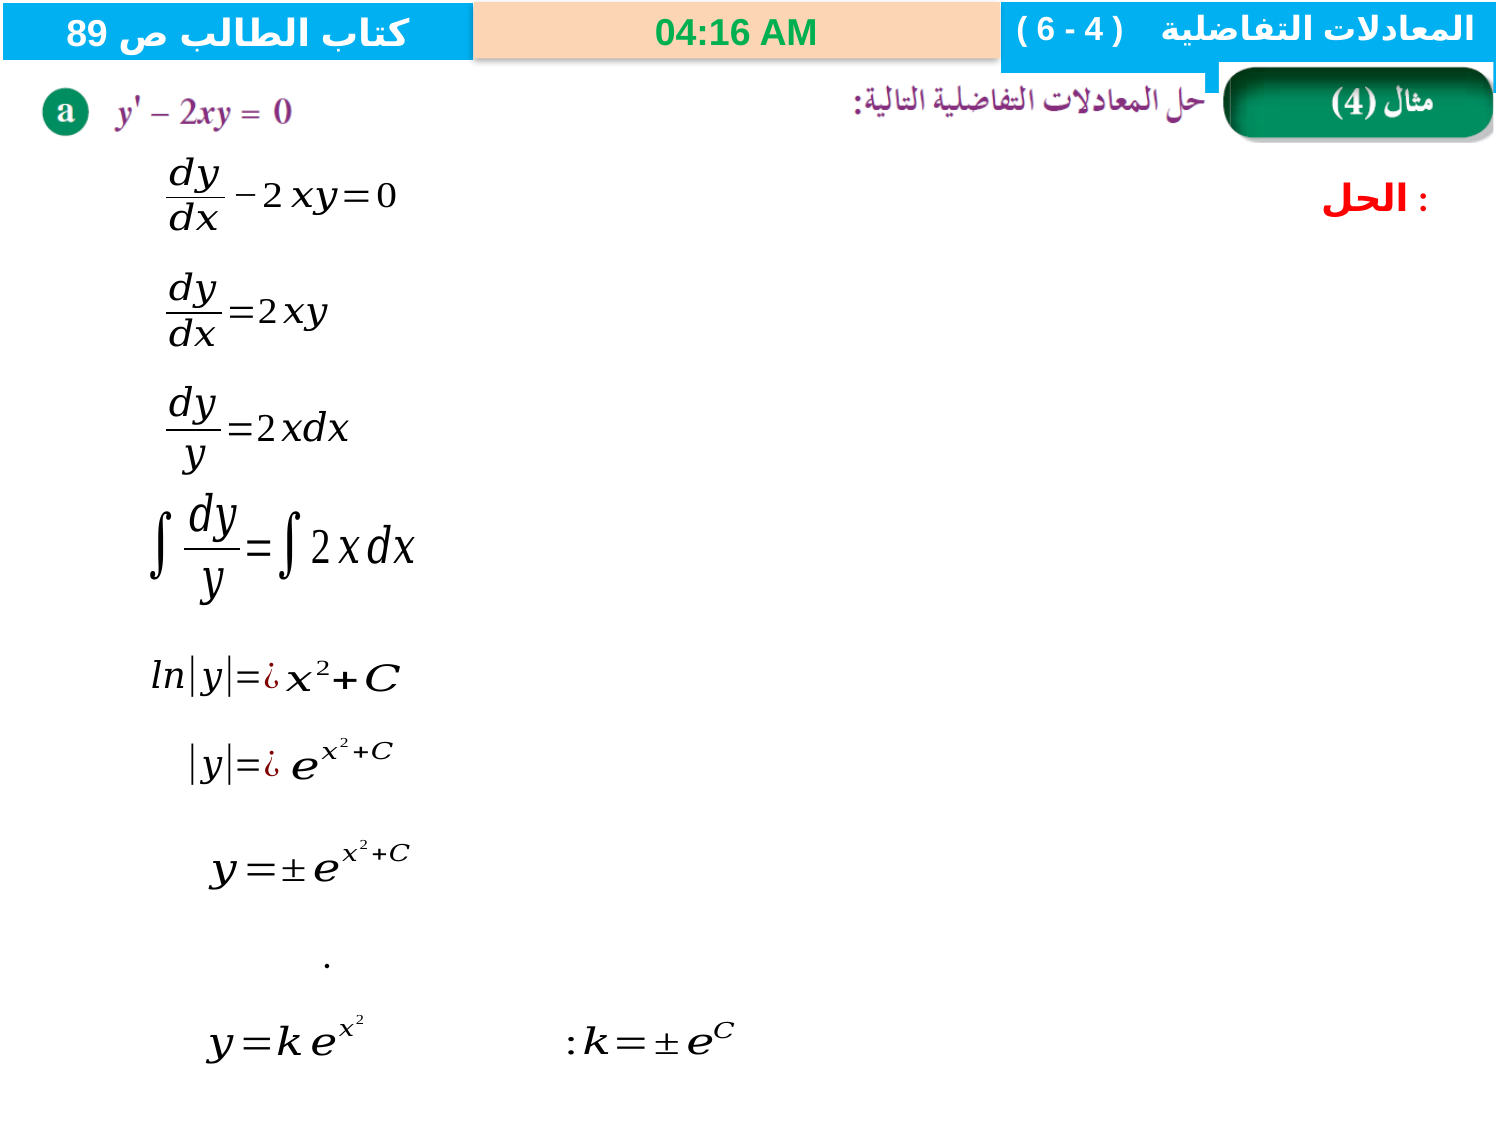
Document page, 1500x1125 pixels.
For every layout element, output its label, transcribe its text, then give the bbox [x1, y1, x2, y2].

text_box الحل : [1290, 166, 1444, 226]
text_box 06/05/2021 09:23 م [474, 2, 1000, 59]
text_box المعادلات التفاضلية ( 4 - 6 ) [998, 0, 1500, 96]
text_box كتاب الطالب ص 89 [0, 0, 476, 63]
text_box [32, 62, 1494, 144]
